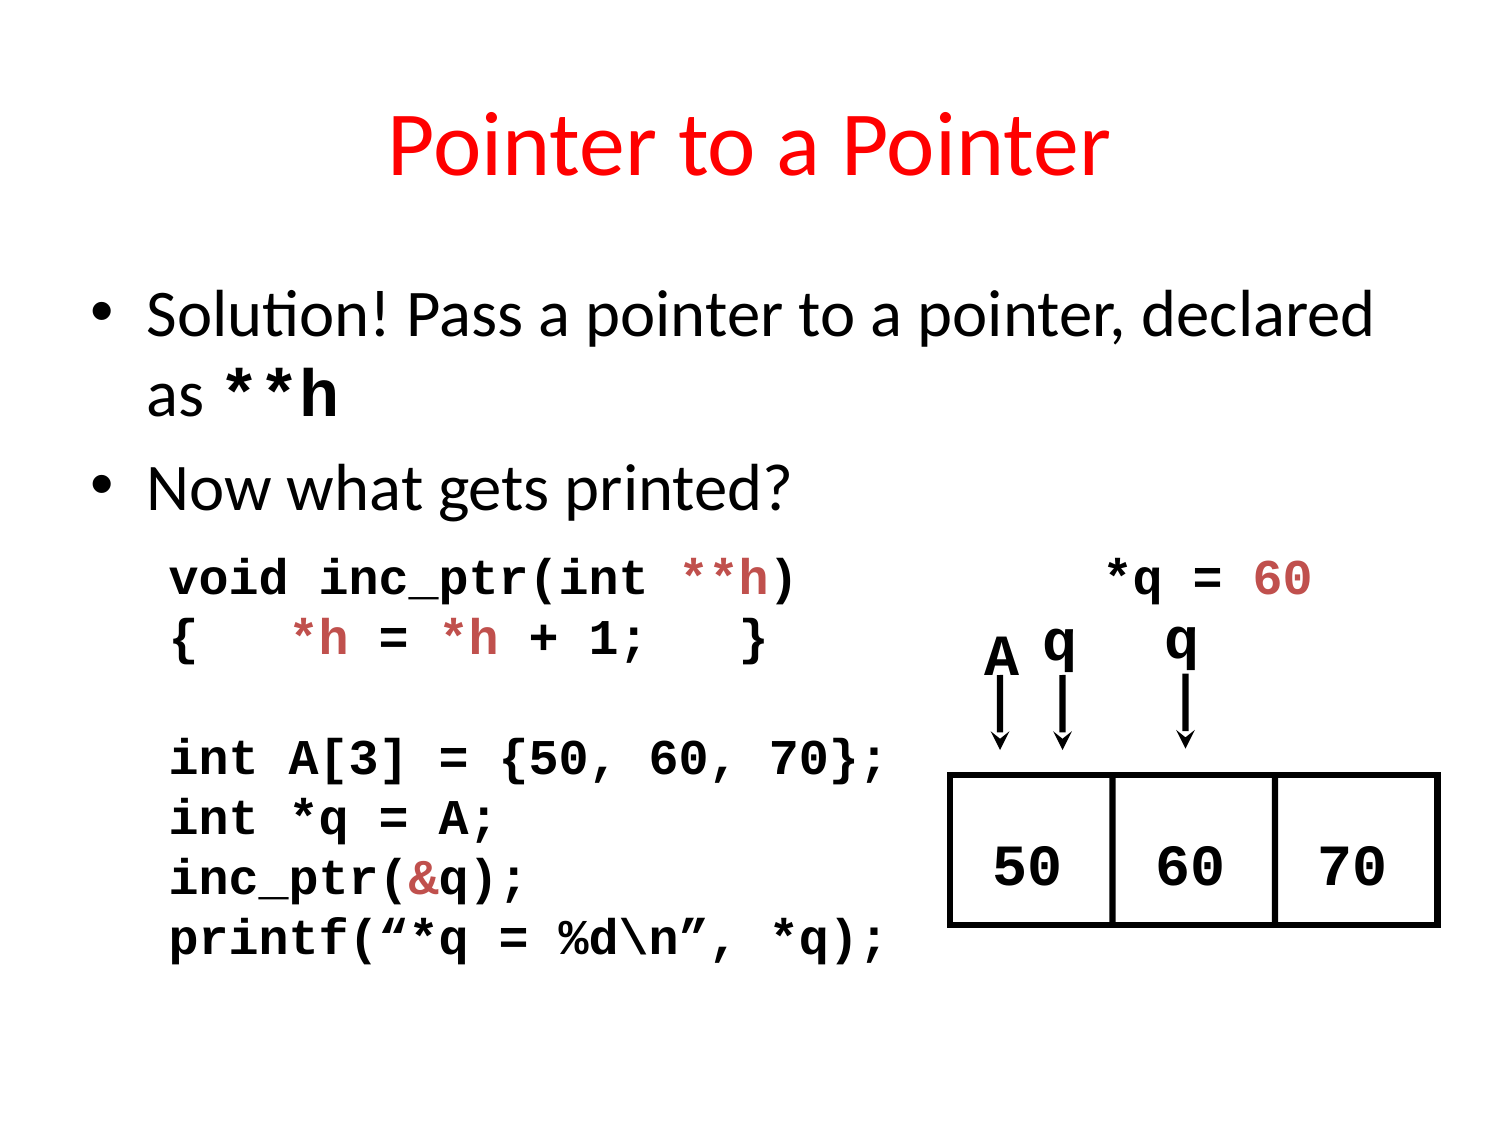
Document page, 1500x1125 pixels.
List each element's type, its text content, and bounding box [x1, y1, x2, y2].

title Pointer to a Pointer [75, 45, 1425, 233]
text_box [1149, 592, 1216, 749]
text_box 60 [1140, 819, 1241, 904]
list Solution! Pass a pointer to a pointer, declared as **h Now what gets printed? [75, 262, 1425, 1005]
text_box [1276, 774, 1438, 925]
text_box 70 [1302, 819, 1403, 904]
text_box *q = 60 [1087, 537, 1328, 613]
text_box 50 [977, 819, 1078, 904]
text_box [1026, 594, 1093, 751]
text_box void inc_ptr(int **h) { *h = *h + 1; } int A[3] = {50, 60, 70}; int *q = A; inc_ptr(&q); printf(“*q = %d\n”, *q); [153, 537, 904, 973]
text_box A [969, 609, 1021, 695]
text_box [1113, 774, 1275, 925]
text_box [993, 737, 1007, 751]
text_box [950, 774, 1112, 925]
